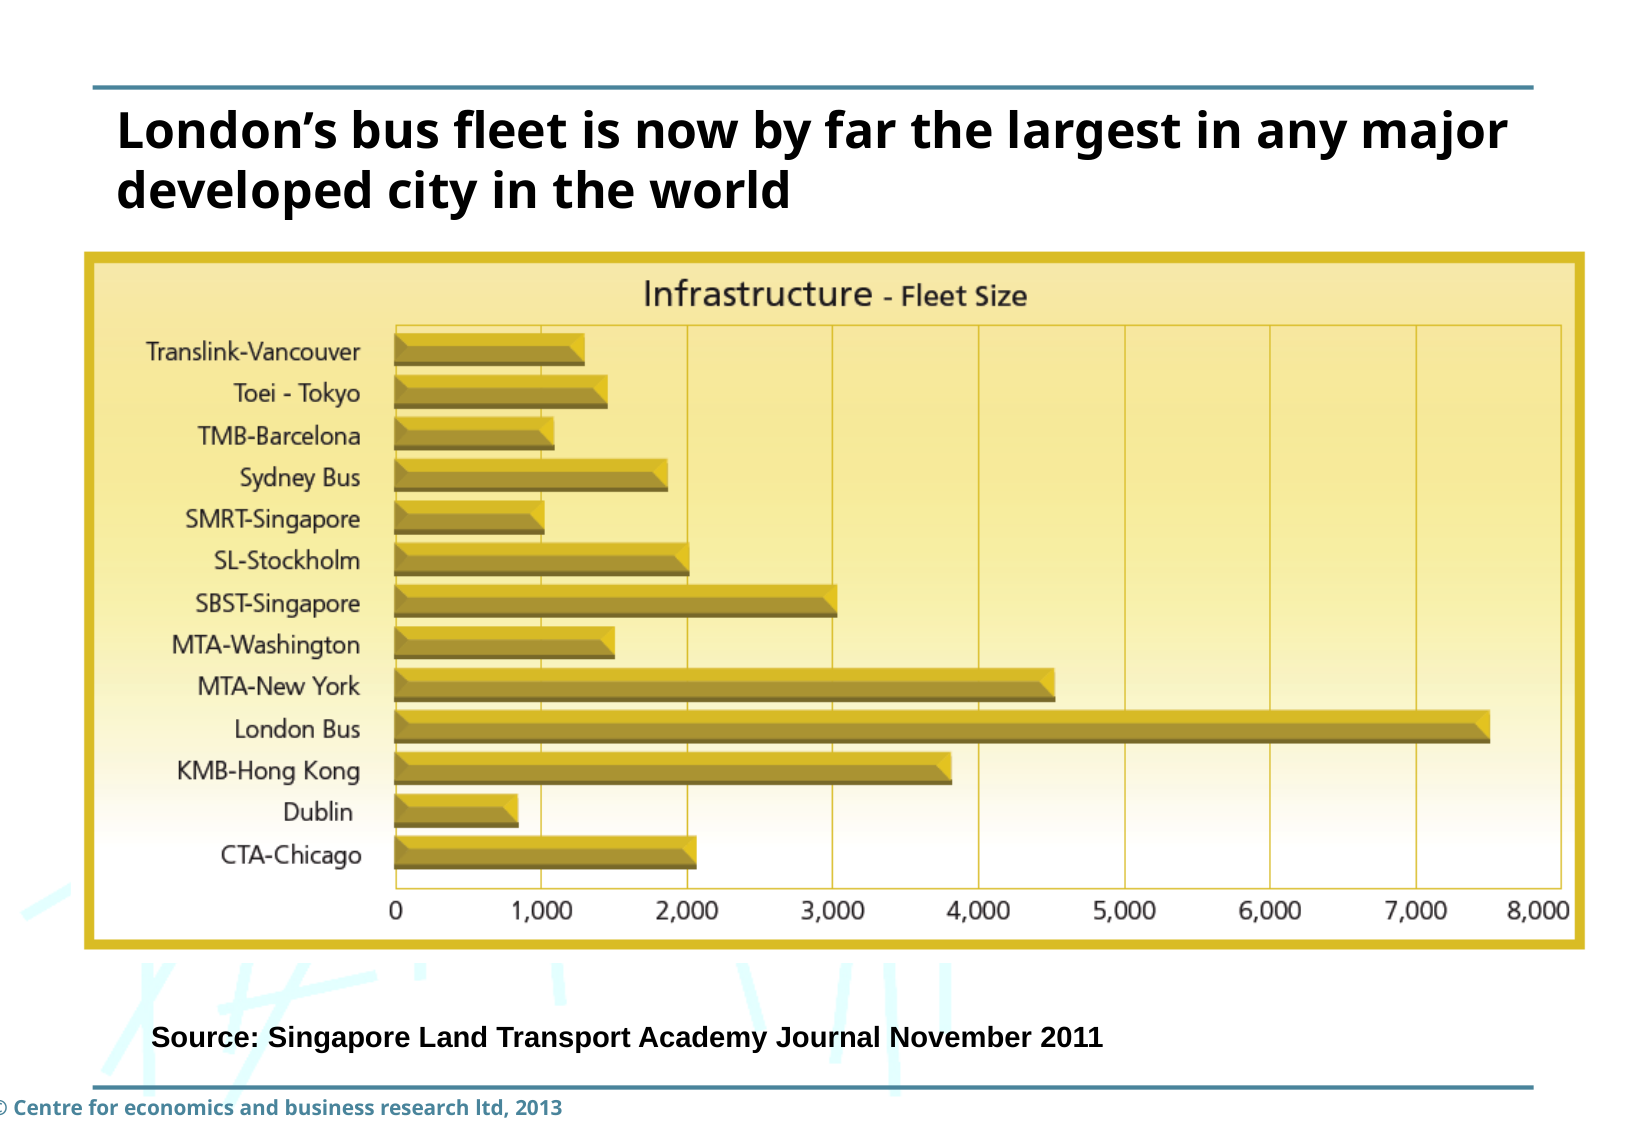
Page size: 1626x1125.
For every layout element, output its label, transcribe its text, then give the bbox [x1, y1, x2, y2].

text_box London’s bus fleet is now by far the largest in any major developed city in the world [102, 106, 1565, 212]
text_box Source: Singapore Land Transport Academy Journal November 2011 [136, 1011, 1120, 1062]
picture [70, 239, 1596, 963]
